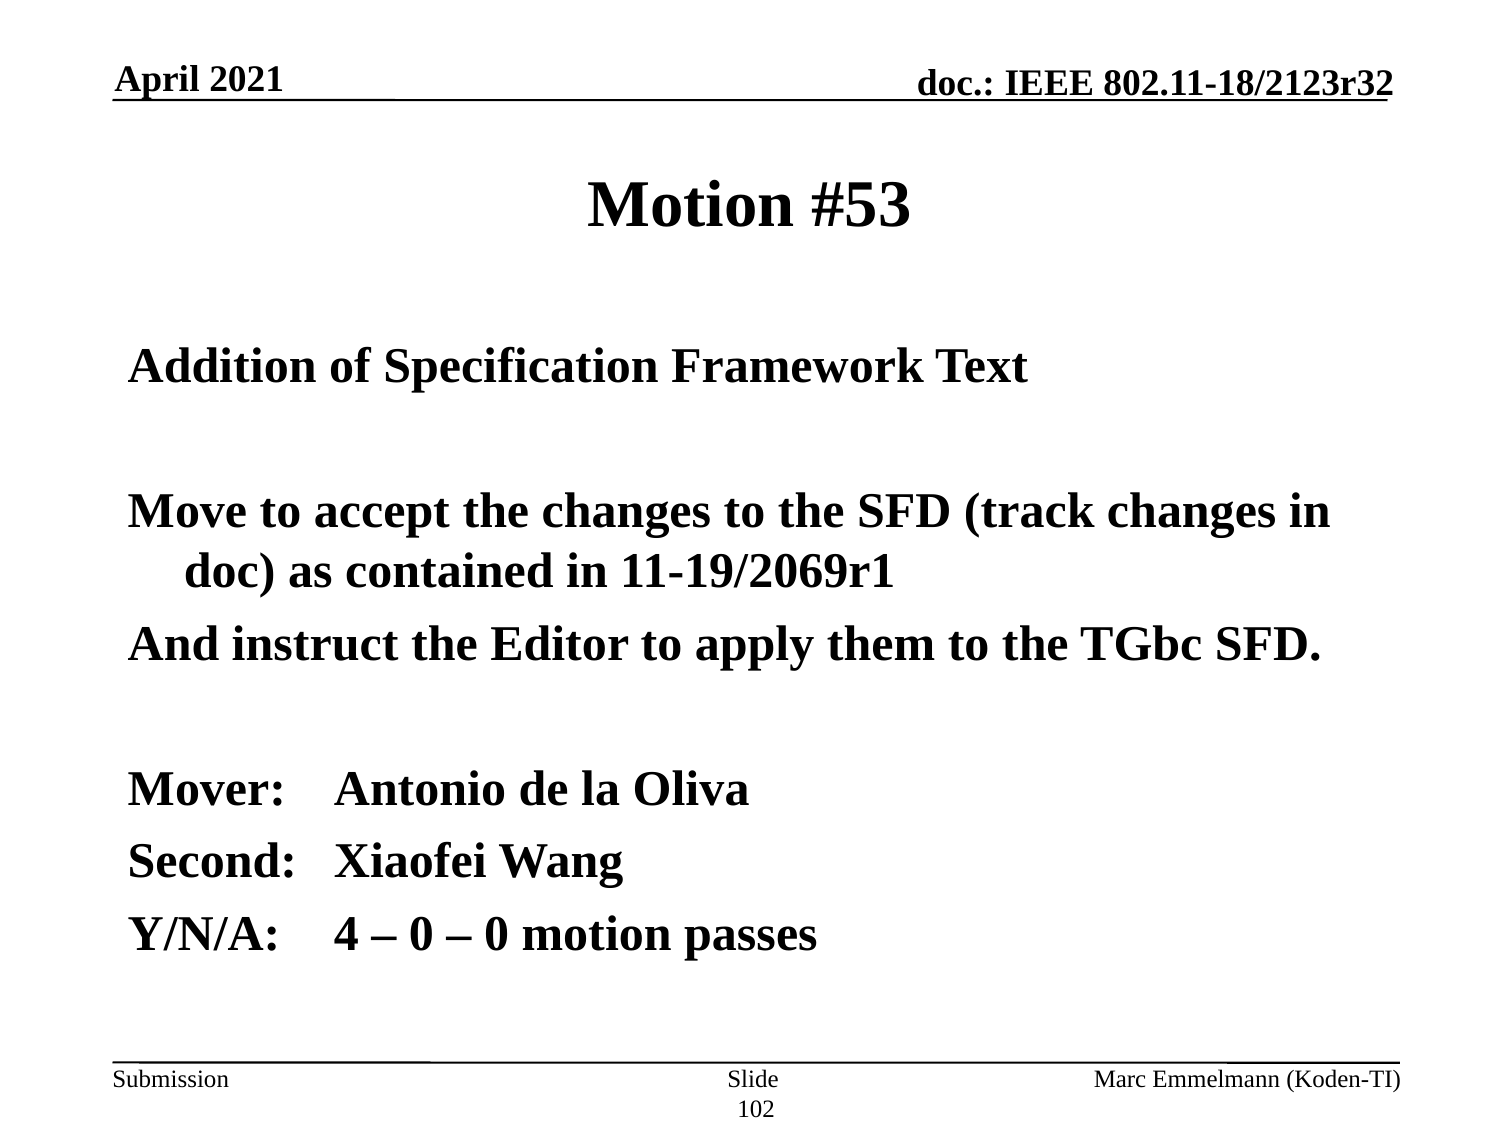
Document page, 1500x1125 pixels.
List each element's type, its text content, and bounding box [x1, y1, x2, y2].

title Motion #53 [112, 112, 1388, 288]
list Addition of Specification Framework Text Move to accept the changes to the SFD (track changes in doc) as contained in 11-19/2069r1 And instruct the Editor to apply them to the TGbc SFD. Mover: Antonio de la Oliva Second: Xiaofei Wang Y/N/A: 4 – 0 – 0 motion passes [112, 324, 1388, 1000]
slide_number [114, 54, 423, 100]
slide_number Slide 102 [712, 1061, 800, 1123]
footer Marc Emmelmann (Koden-TI) [878, 1061, 1402, 1093]
